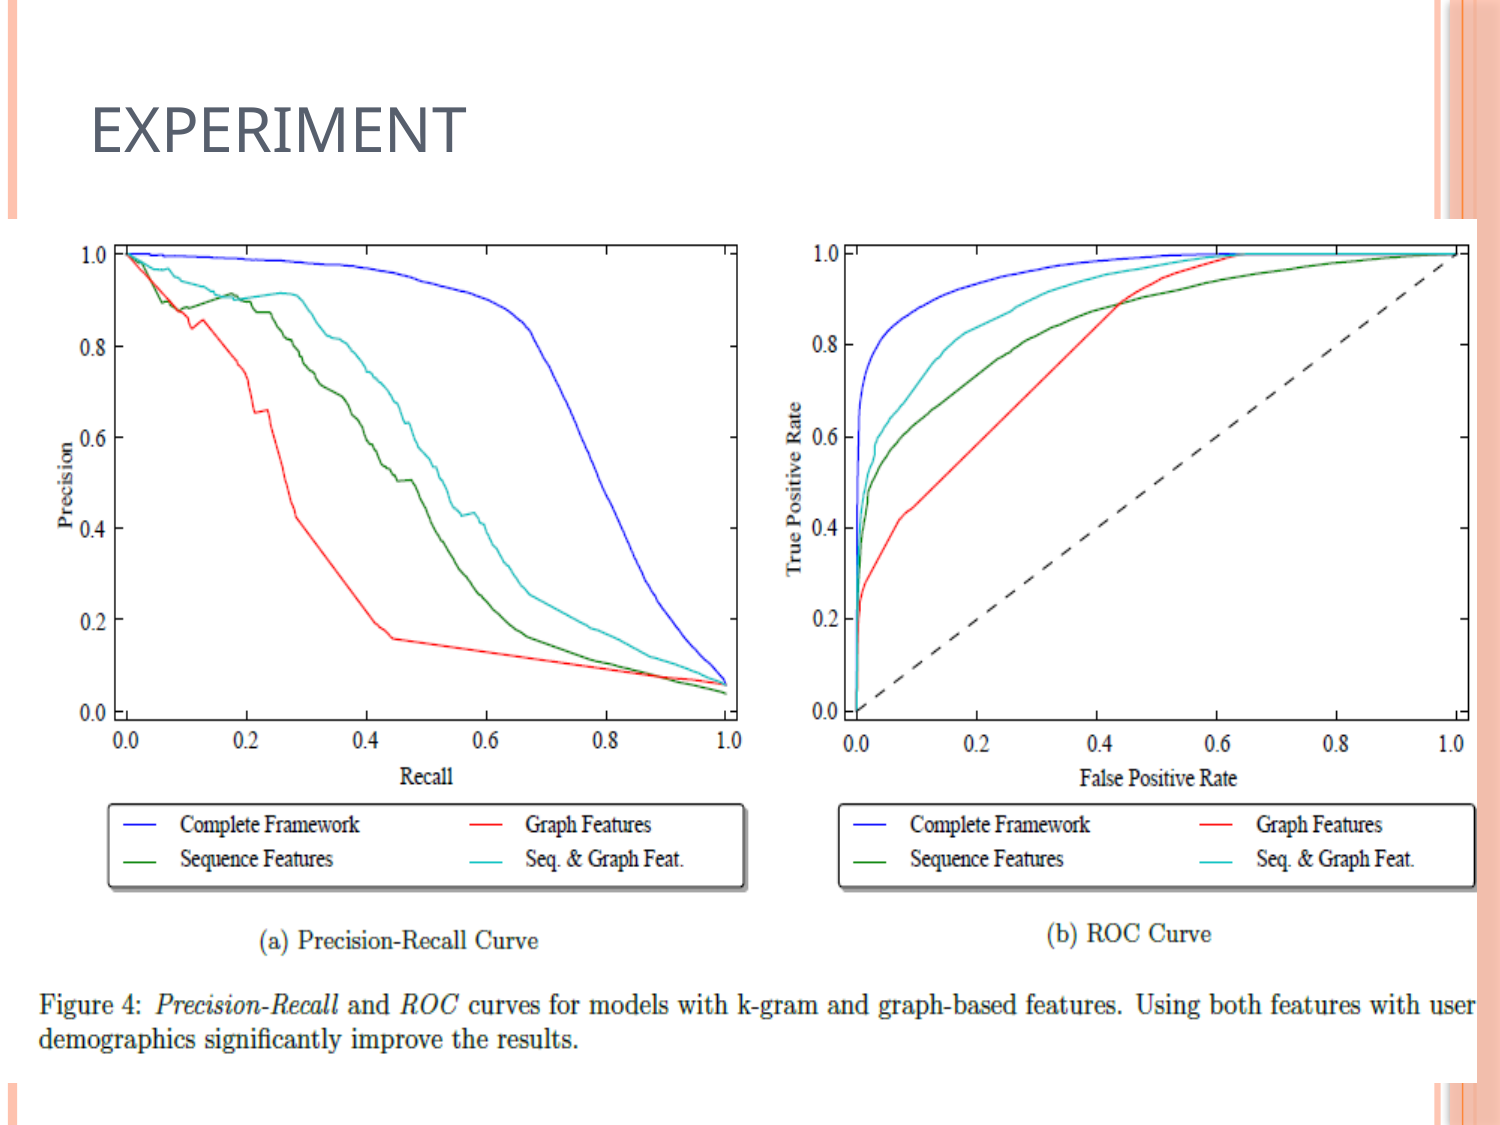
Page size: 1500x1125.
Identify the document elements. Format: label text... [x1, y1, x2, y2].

title Experiment [75, 45, 1300, 173]
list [0, 219, 1478, 1083]
